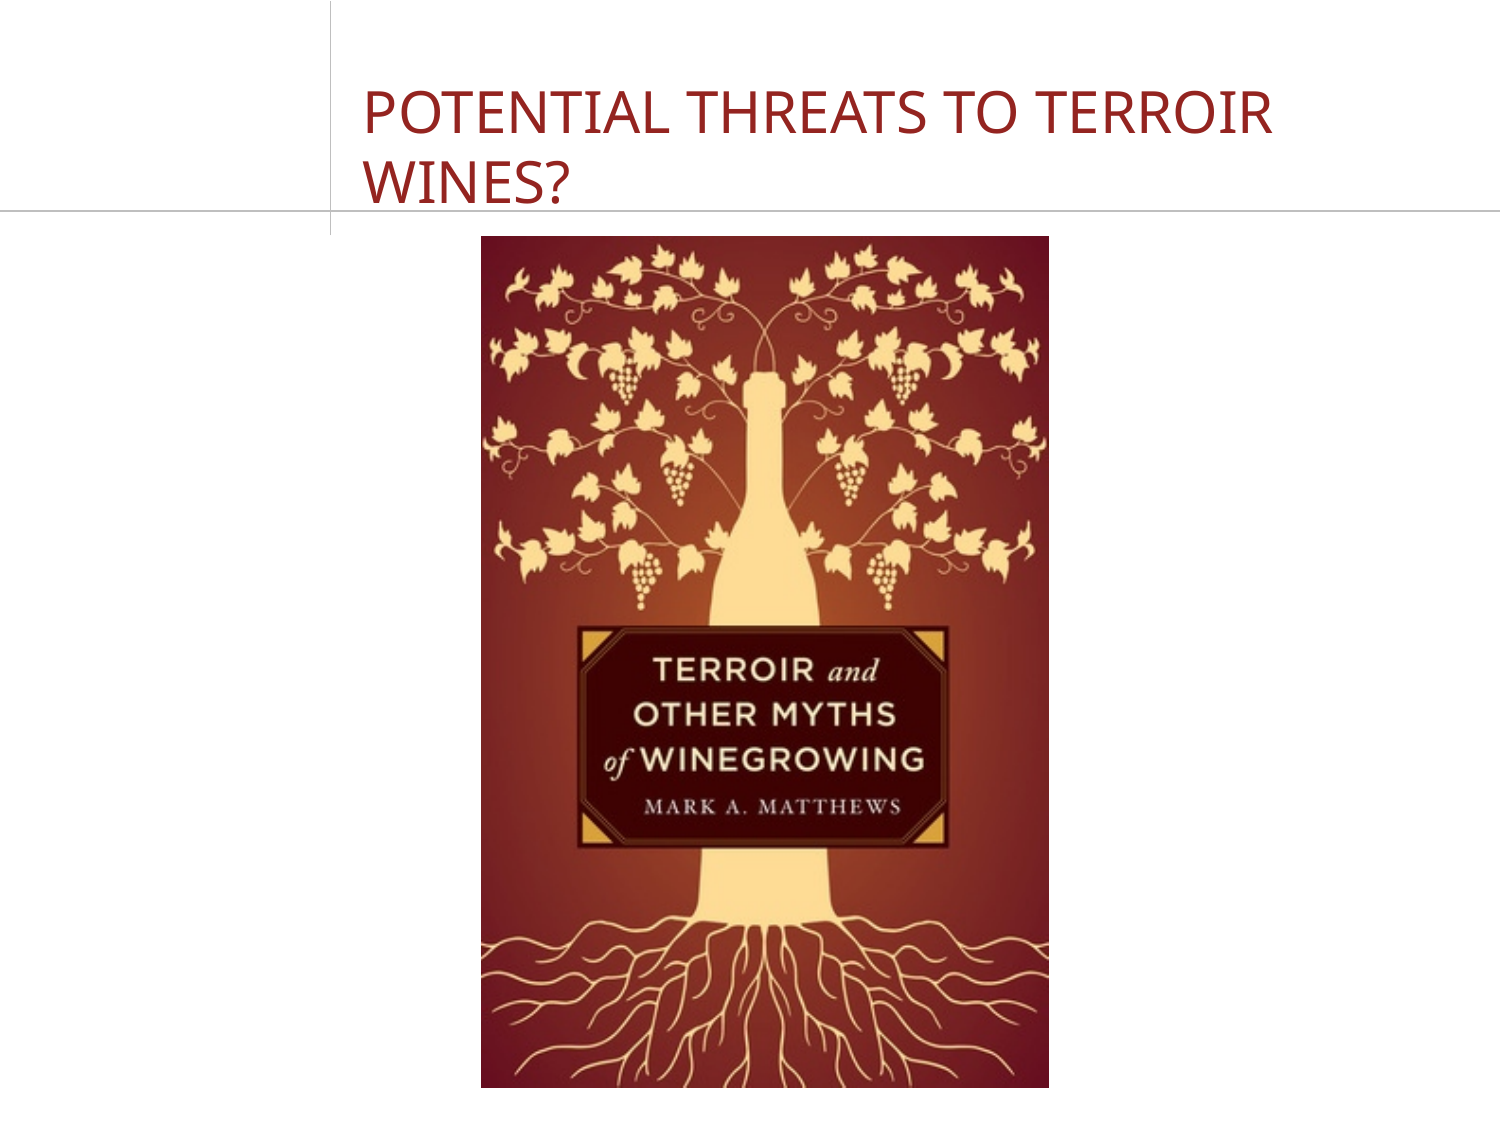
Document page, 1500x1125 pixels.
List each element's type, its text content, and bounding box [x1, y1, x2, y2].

text_box Potential threats to terroir wines? [348, 67, 1500, 210]
text_box Potential threats to terroir wines? [348, 217, 1500, 223]
picture [480, 236, 1049, 1089]
